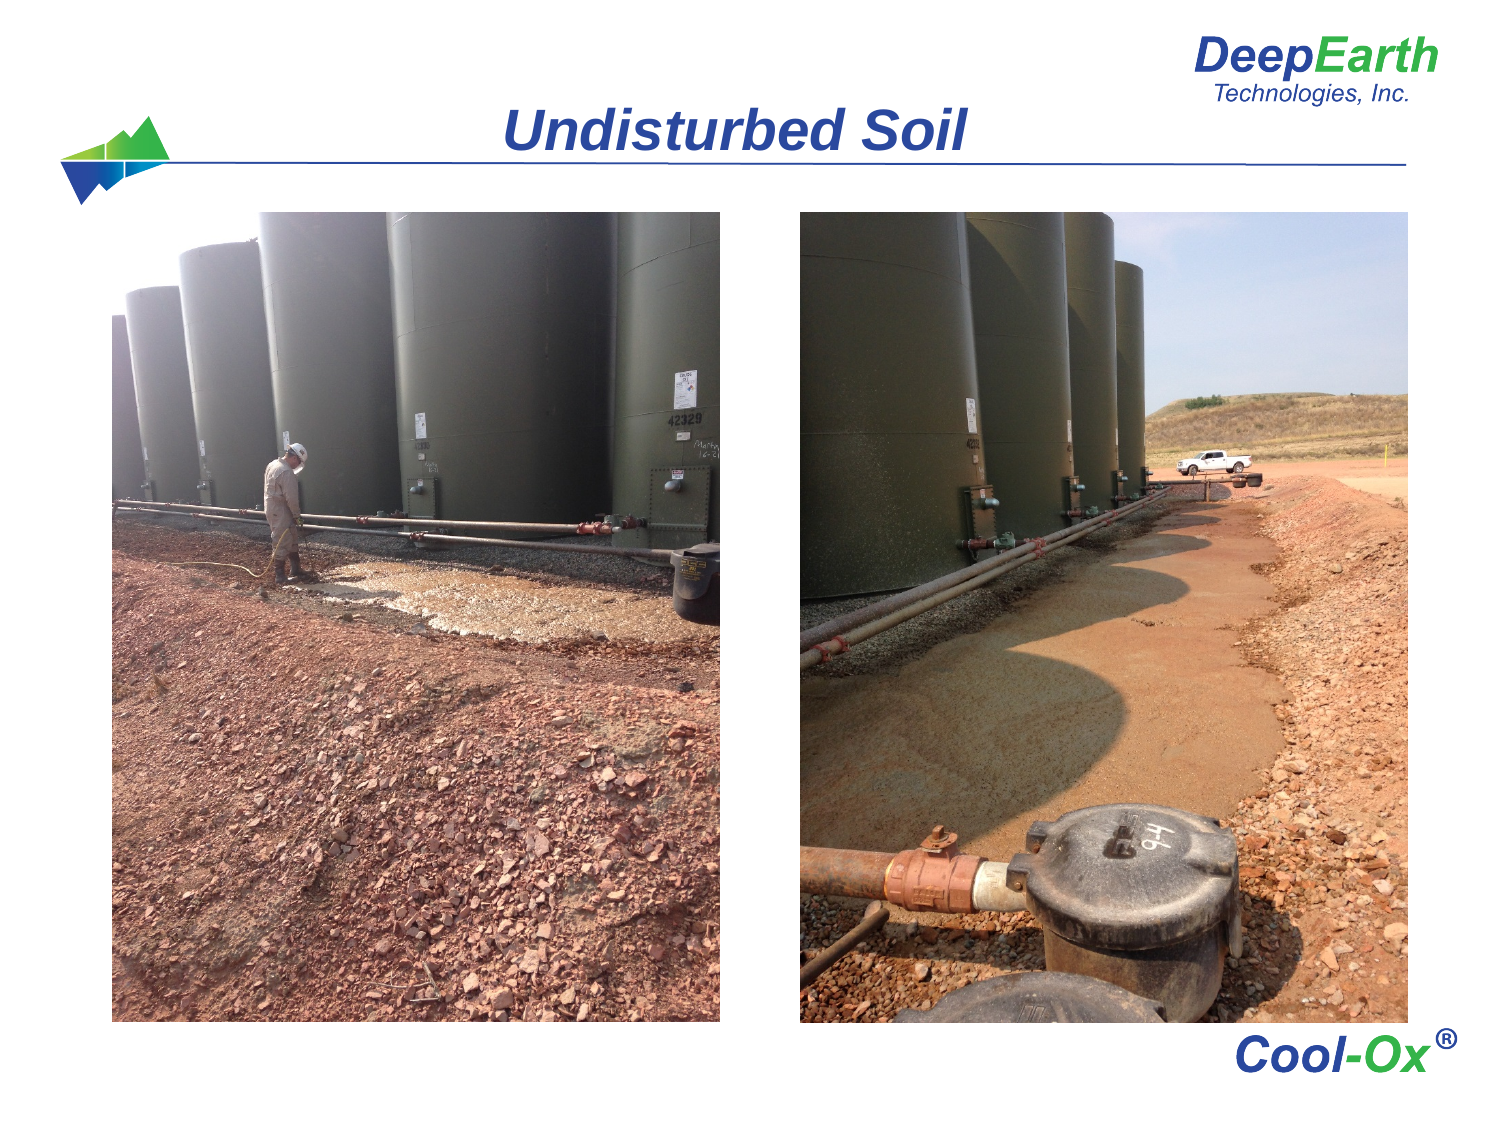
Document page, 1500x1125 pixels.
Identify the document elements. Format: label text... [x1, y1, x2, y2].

text_box Undisturbed Soil [487, 75, 988, 180]
picture [0, 0, 1500, 1125]
